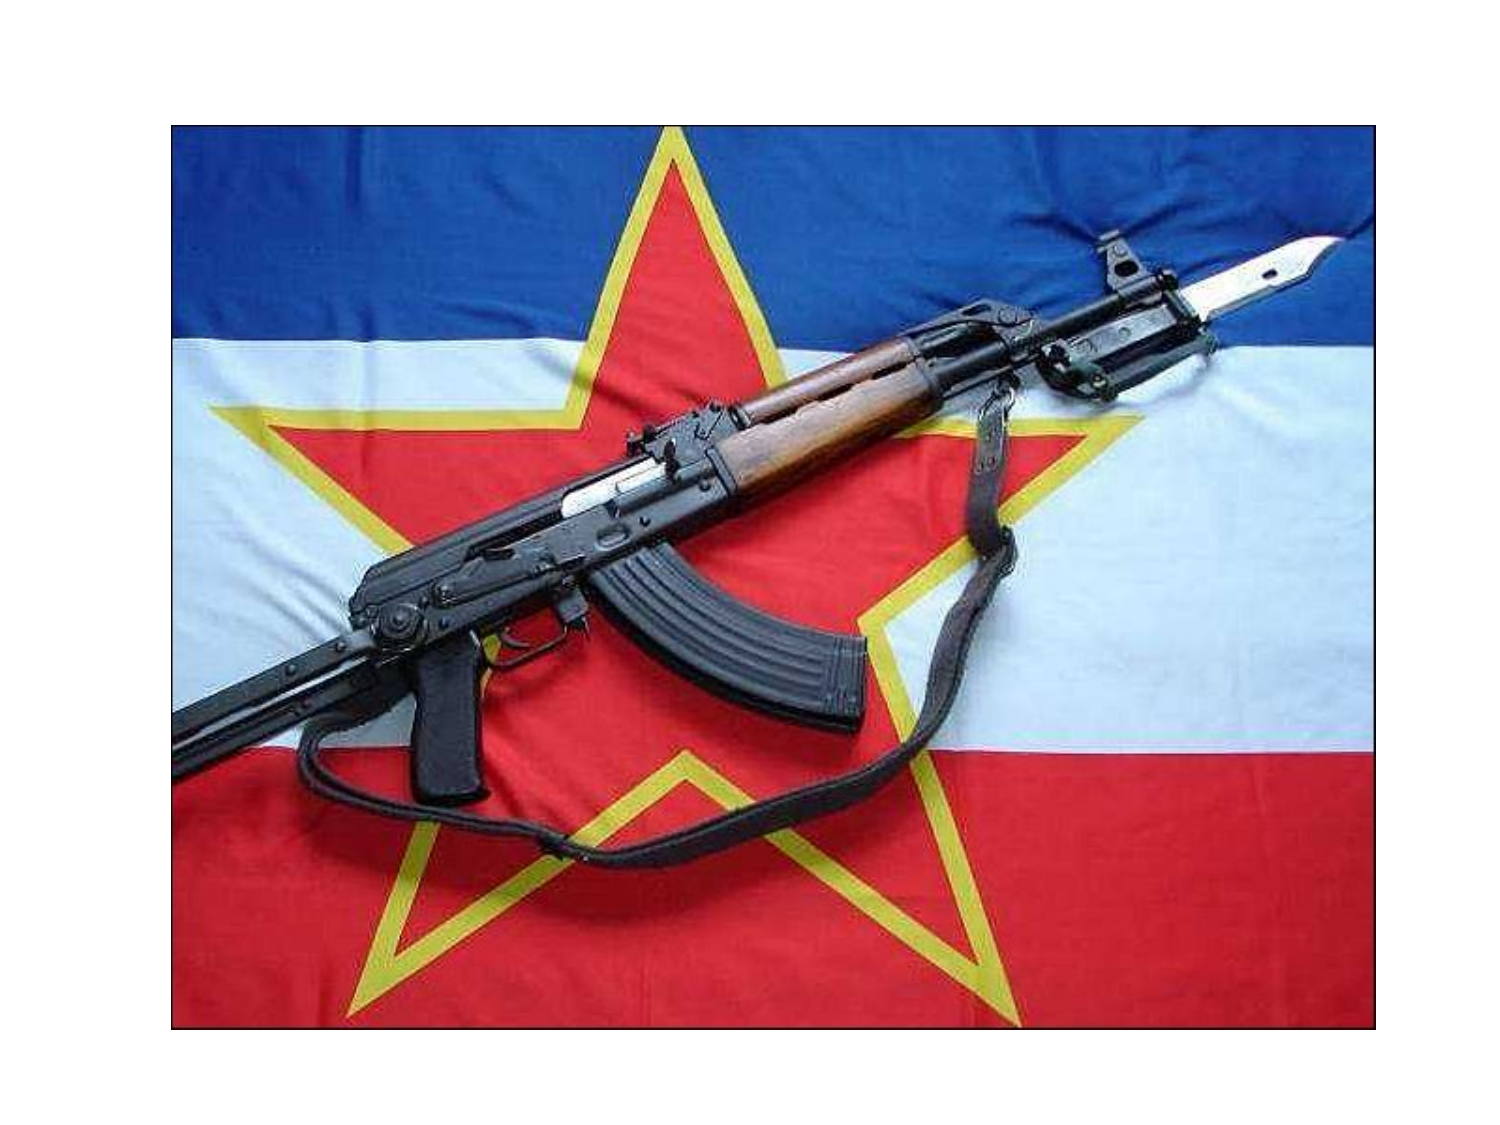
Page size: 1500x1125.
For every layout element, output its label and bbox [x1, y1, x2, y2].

list [170, 125, 1377, 1031]
